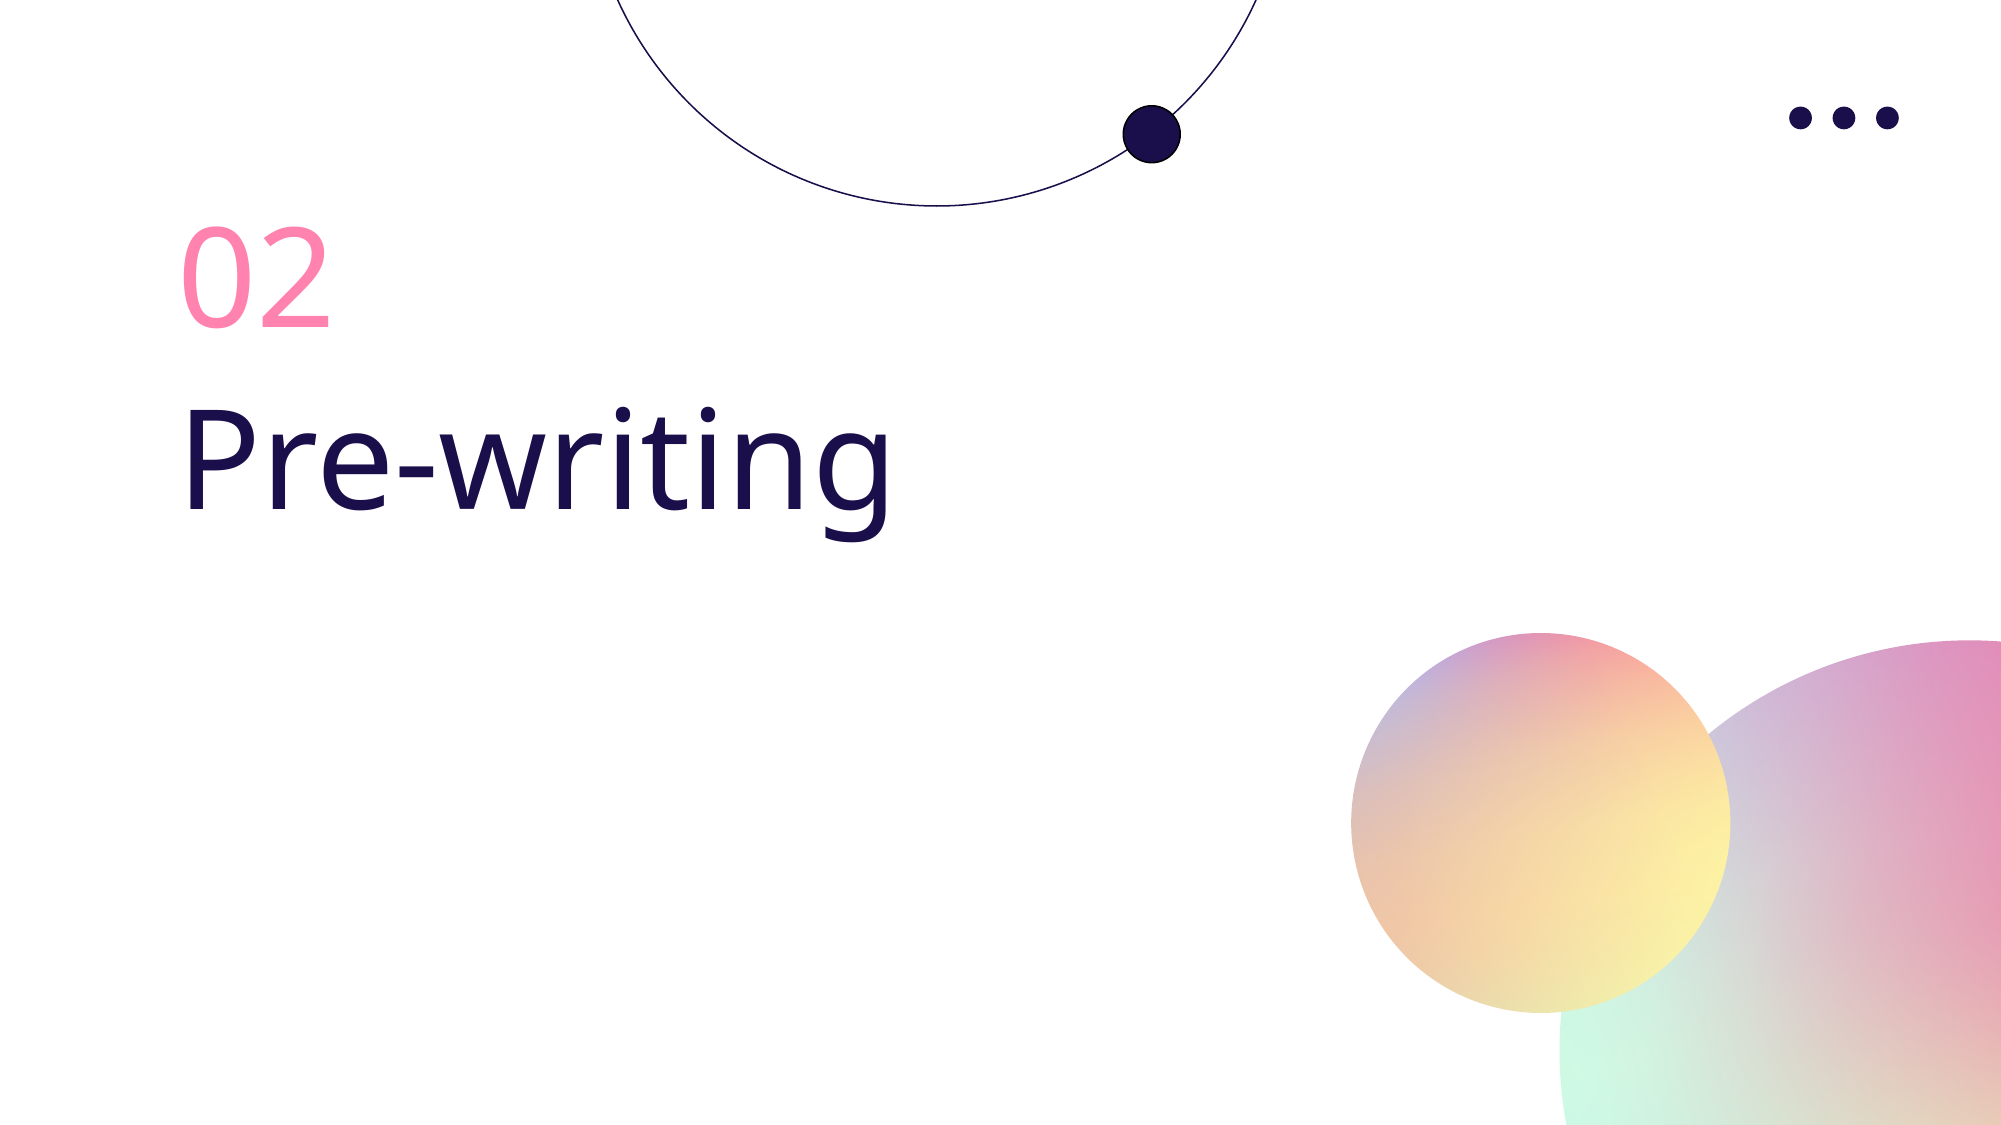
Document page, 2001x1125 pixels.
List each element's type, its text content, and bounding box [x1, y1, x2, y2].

picture [1350, 632, 2001, 1125]
text_box [617, 0, 1256, 206]
text_box [1123, 105, 1181, 163]
title Pre-writing [157, 177, 1101, 558]
title 02 [157, 177, 537, 376]
